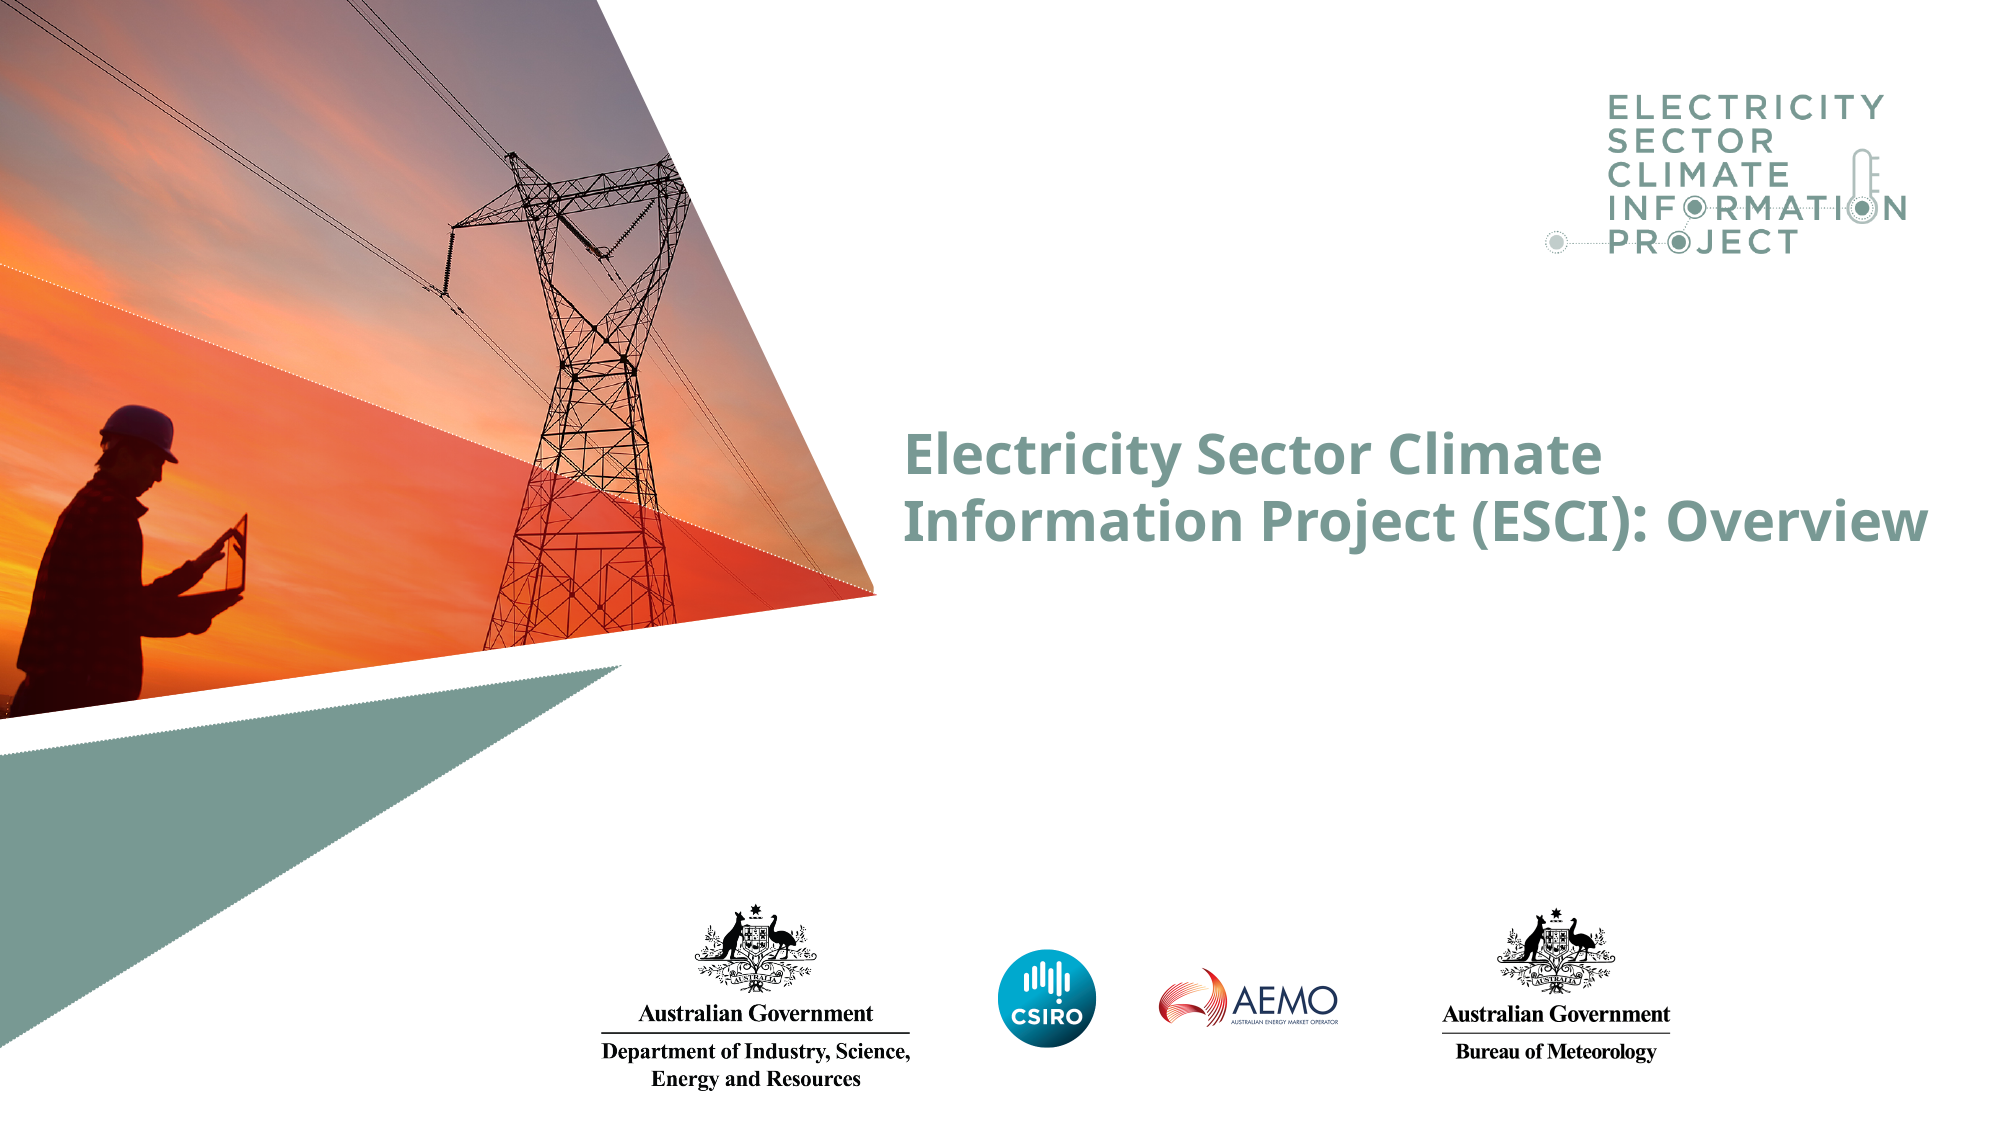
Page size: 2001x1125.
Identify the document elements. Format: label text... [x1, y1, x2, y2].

title Electricity Sector Climate Information Project (ESCI): Overview [888, 359, 1955, 563]
picture [1496, 42, 1960, 298]
picture [962, 888, 1720, 1106]
picture [0, 0, 910, 1125]
